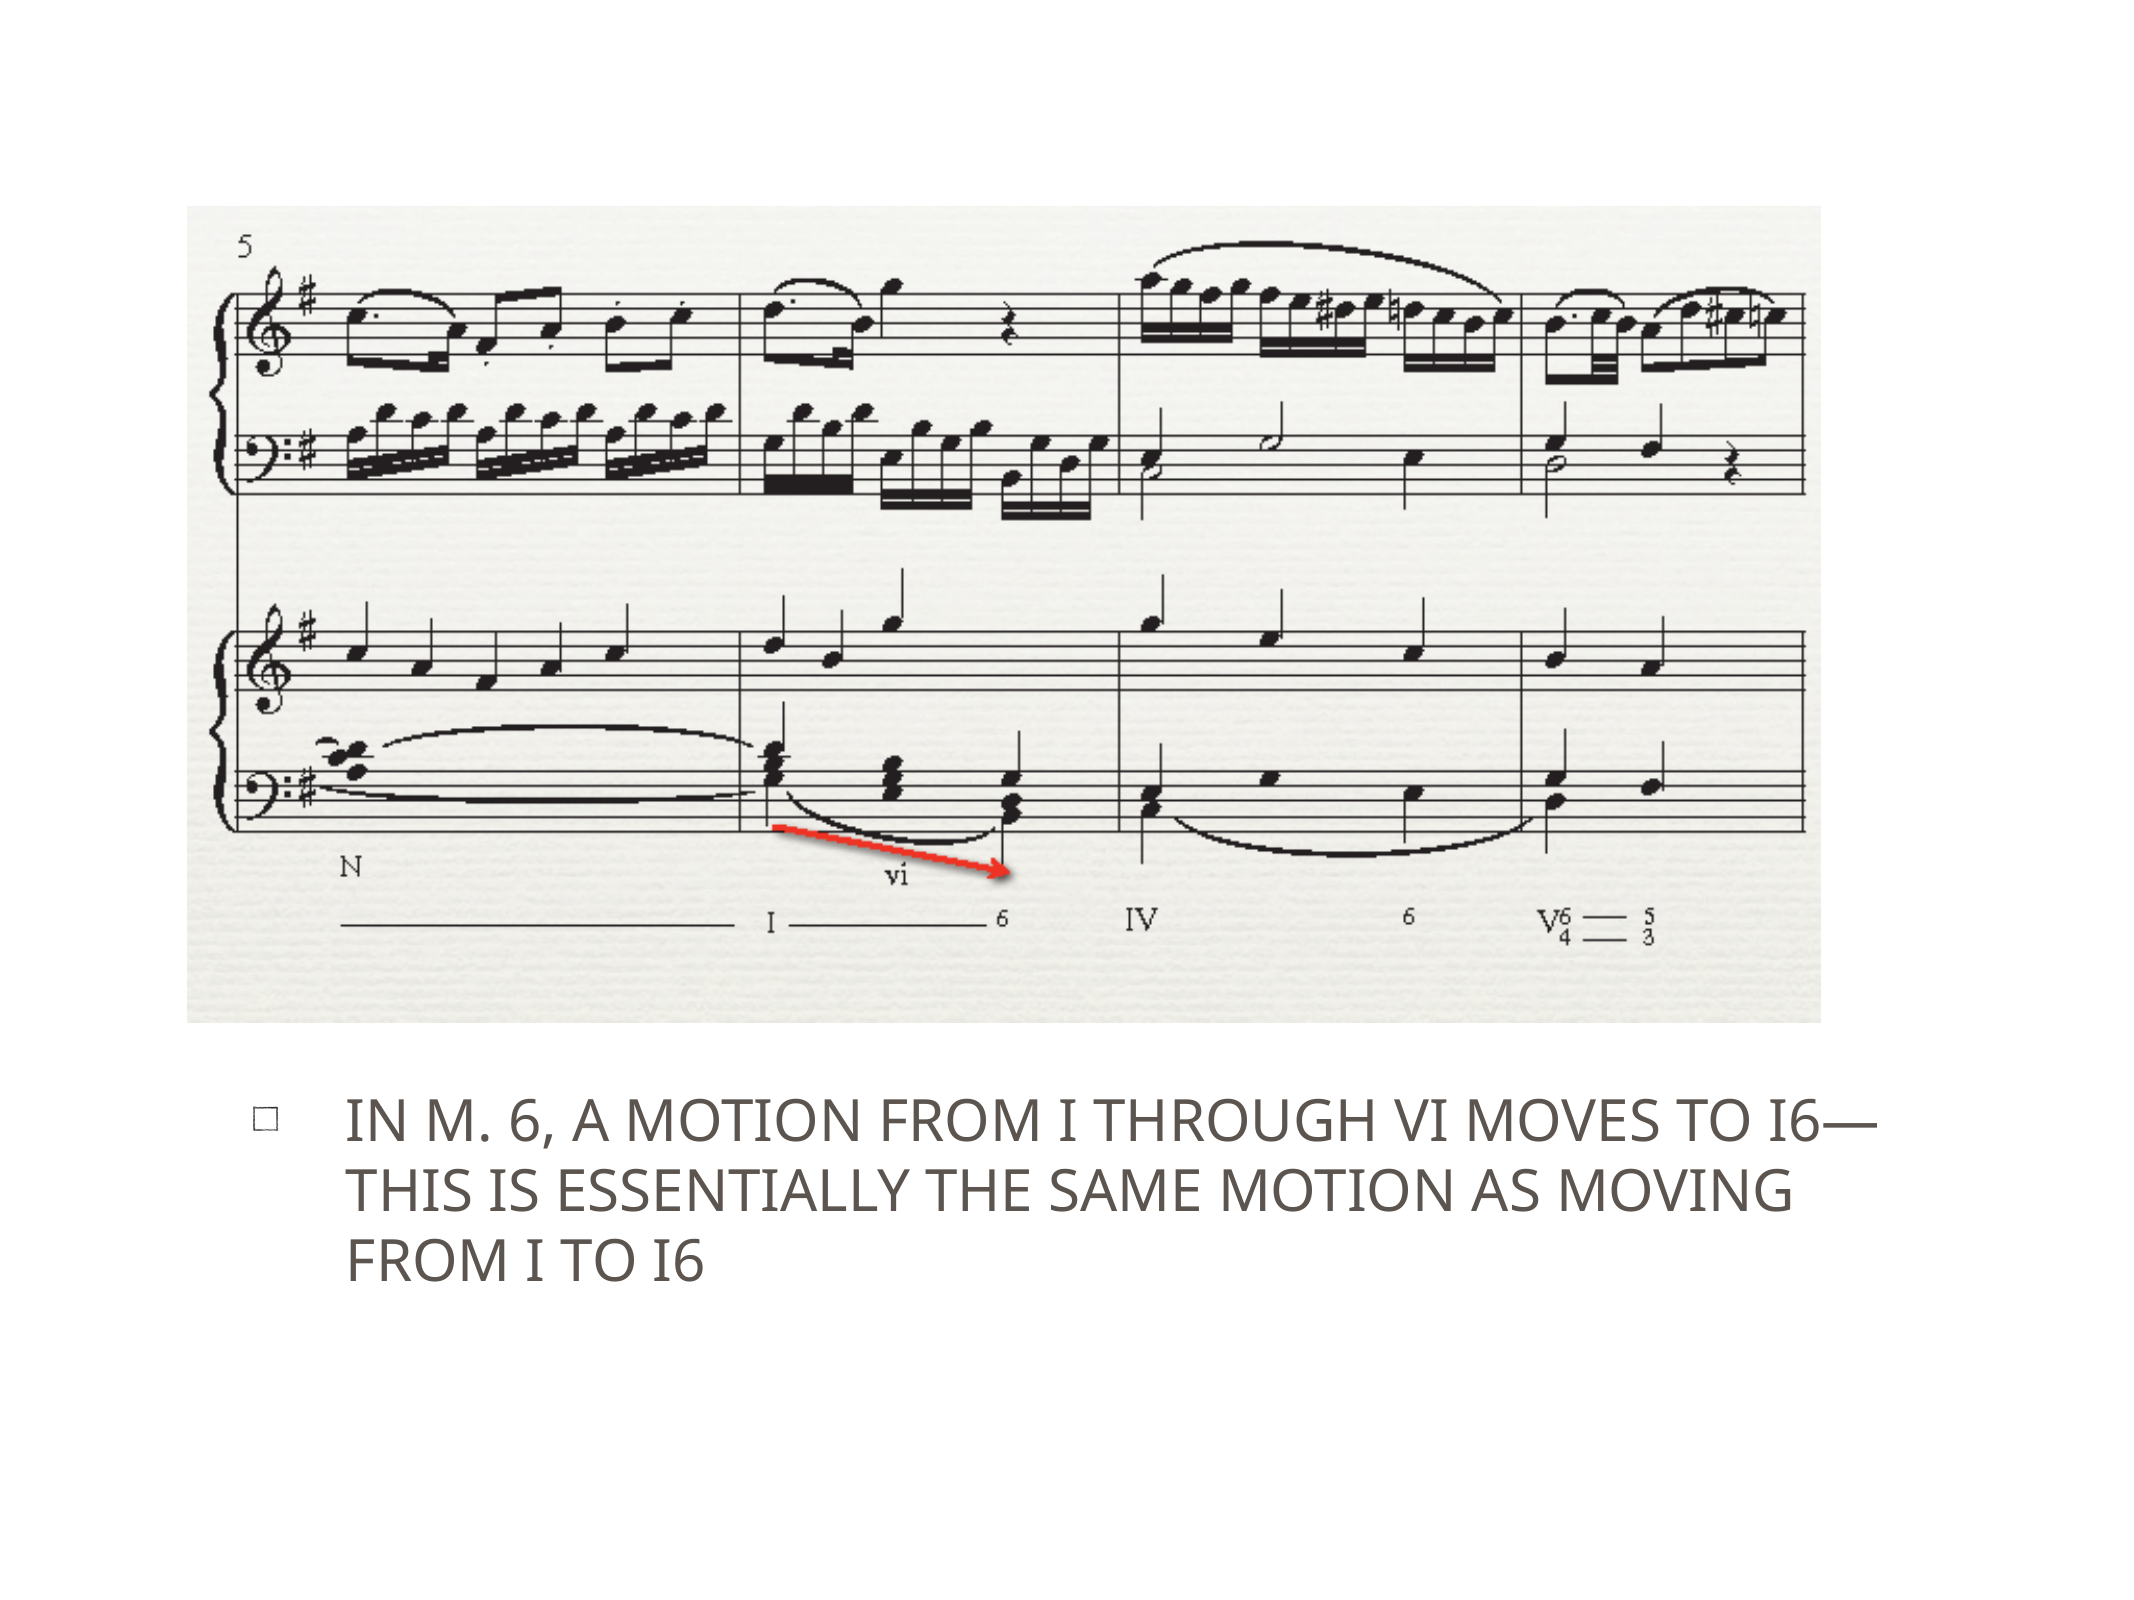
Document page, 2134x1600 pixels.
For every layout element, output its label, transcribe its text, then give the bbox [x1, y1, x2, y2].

list in m. 6, a motion from I through vi moves to I6—this is essentially the same motion as moving from I to I6 [170, 945, 1963, 1432]
picture [187, 206, 1821, 1024]
picture [252, 1105, 279, 1132]
